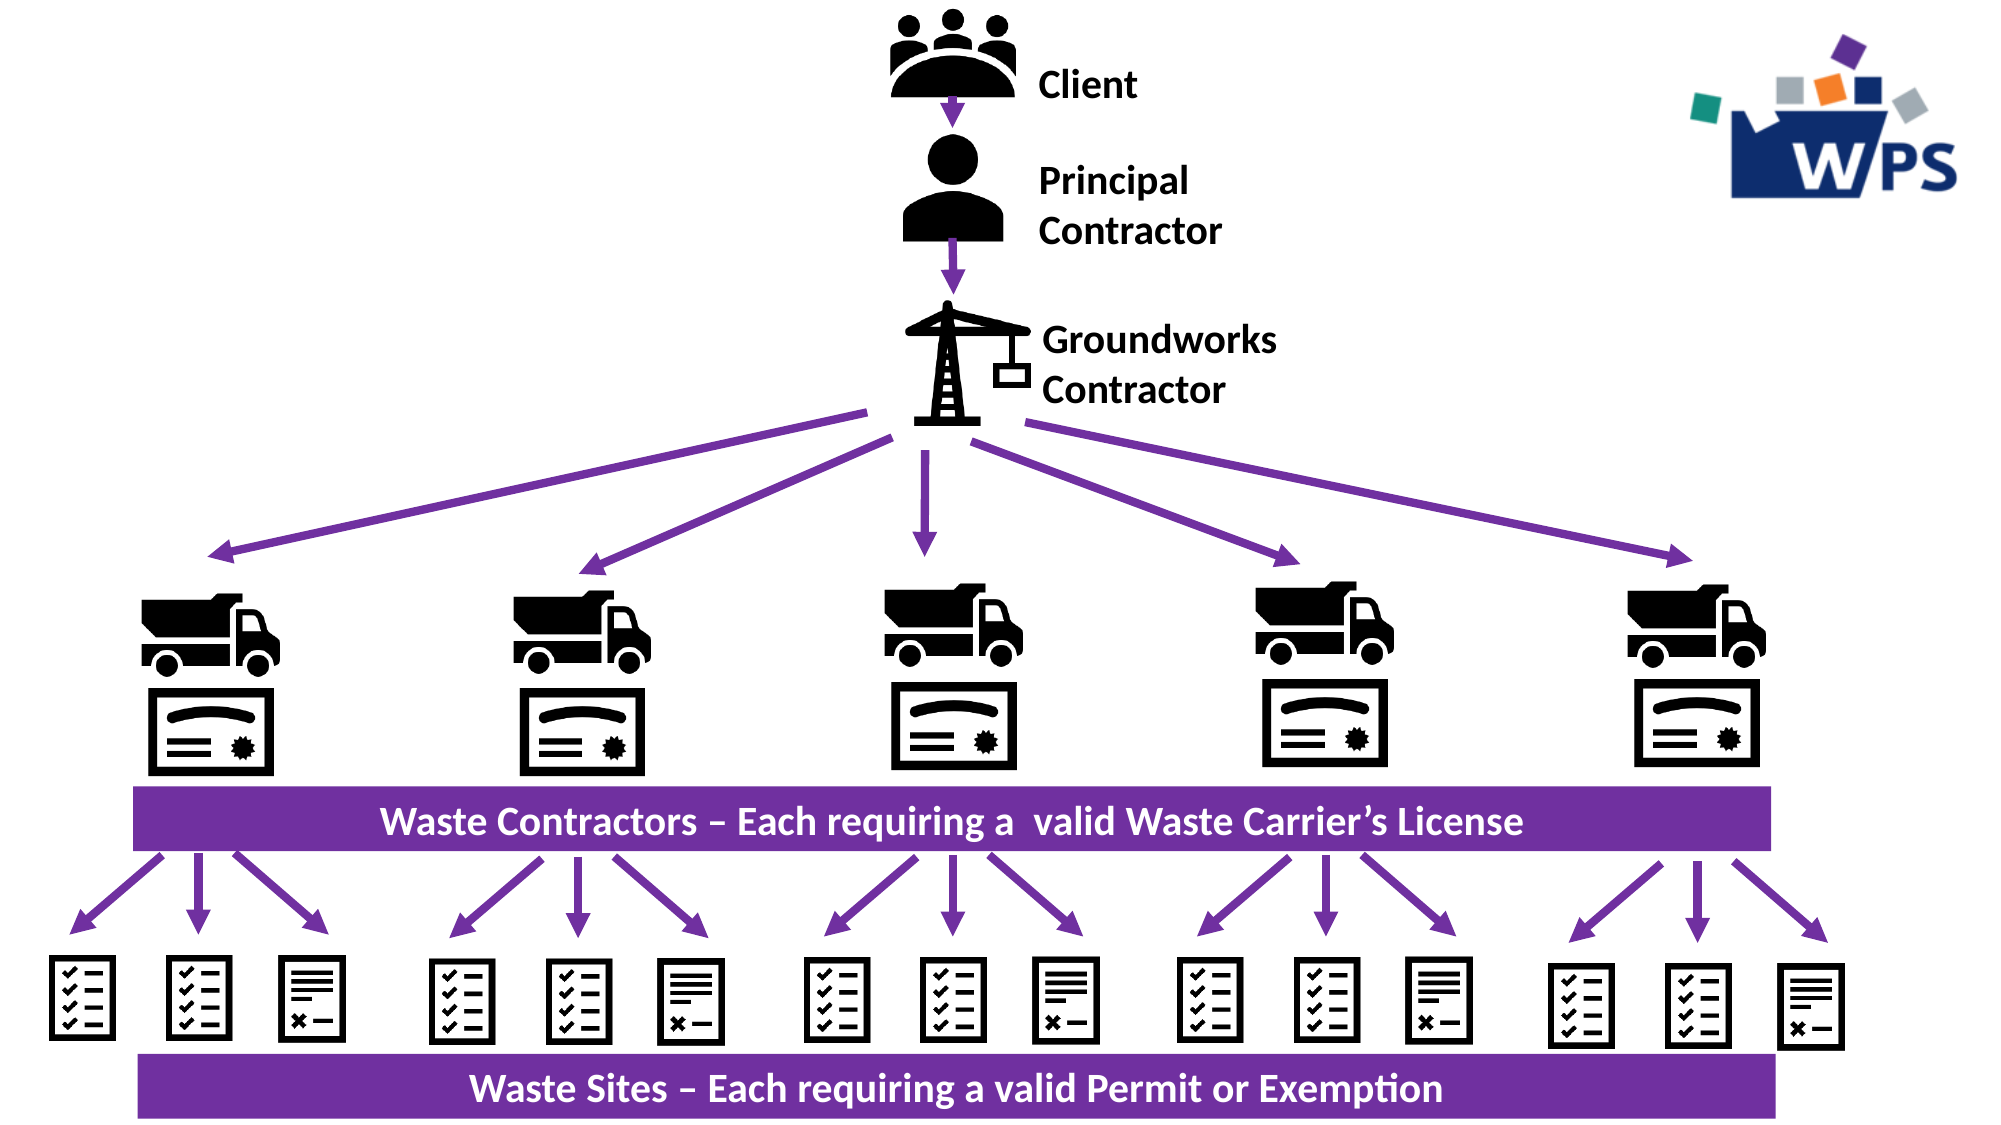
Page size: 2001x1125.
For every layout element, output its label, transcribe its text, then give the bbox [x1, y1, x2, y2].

picture [1686, 30, 1963, 205]
text_box Waste Contractors – Each requiring a valid Waste Carrier’s License [133, 786, 1772, 852]
text_box Waste Sites – Each requiring a valid Permit or Exemption [137, 1053, 1776, 1119]
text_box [207, 412, 1693, 574]
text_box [877, 0, 1205, 128]
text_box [410, 856, 743, 1054]
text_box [1158, 854, 1491, 1053]
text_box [135, 547, 1772, 807]
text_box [785, 854, 1118, 1053]
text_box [877, 112, 1264, 263]
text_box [30, 852, 364, 1051]
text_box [892, 287, 1294, 438]
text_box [1529, 861, 1863, 1059]
